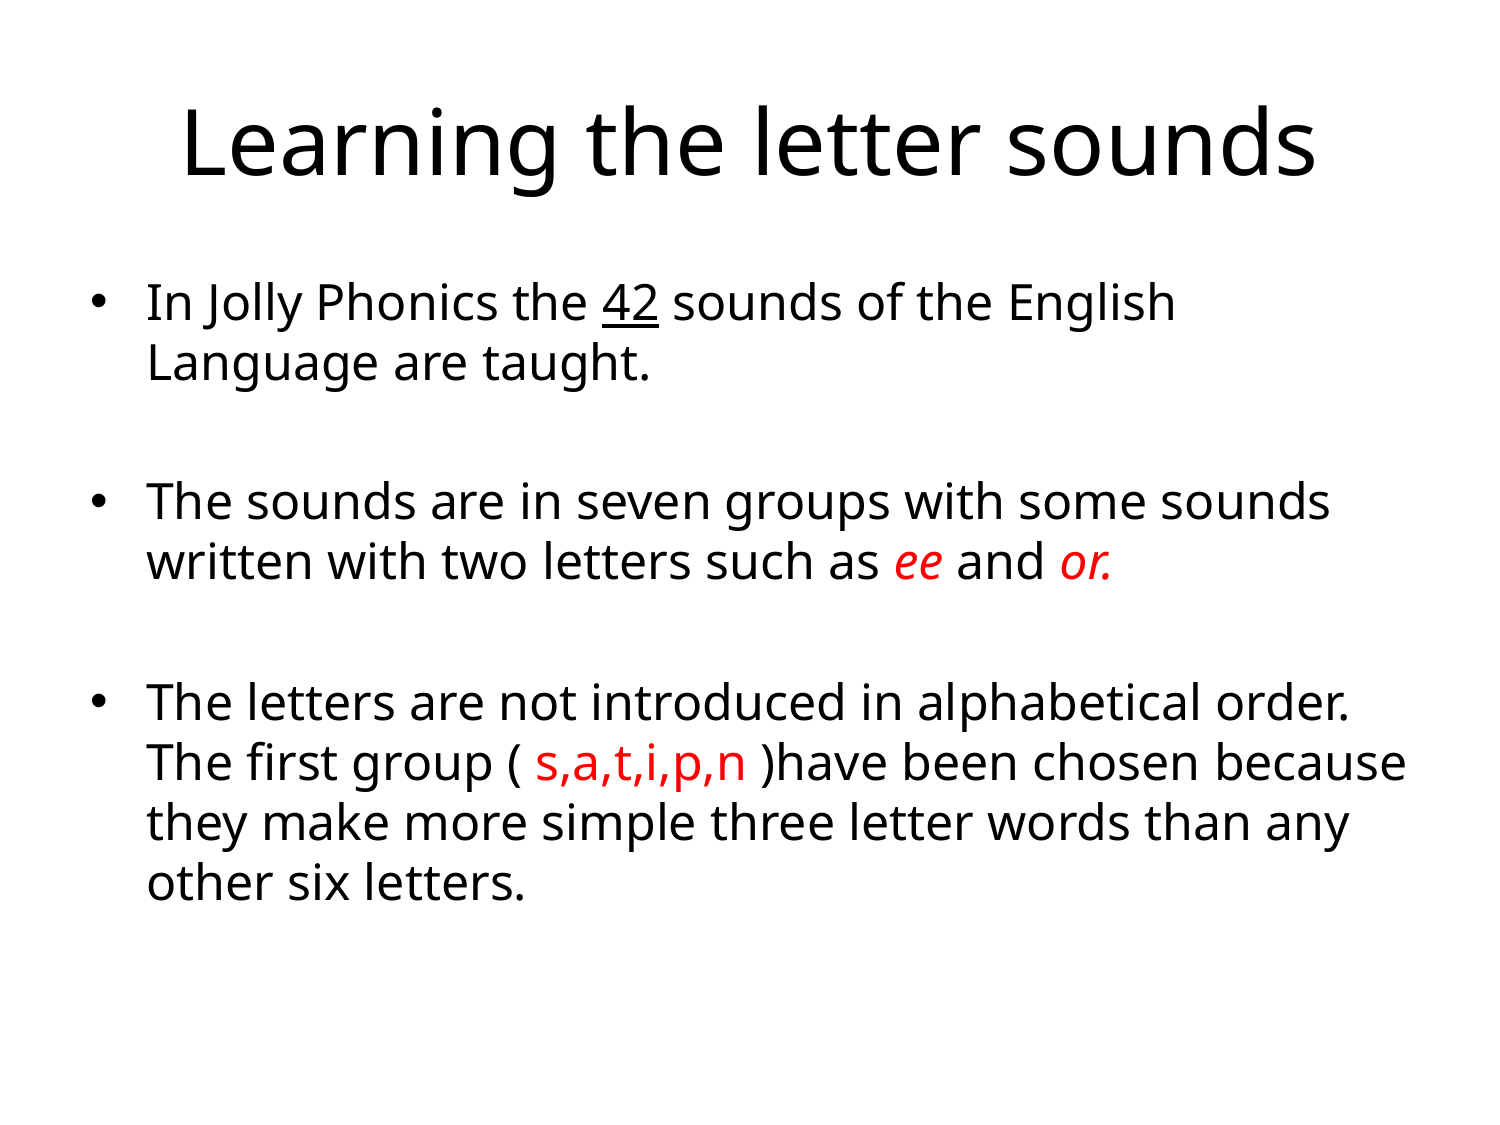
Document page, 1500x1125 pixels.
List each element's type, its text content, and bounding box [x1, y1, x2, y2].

list In Jolly Phonics the 42 sounds of the English Language are taught. The sounds are in seven groups with some sounds written with two letters such as ee and or. The letters are not introduced in alphabetical order. The first group ( s,a,t,i,p,n )have been chosen because they make more simple three letter words than any other six letters. [75, 262, 1425, 1005]
title Learning the letter sounds [75, 45, 1425, 233]
